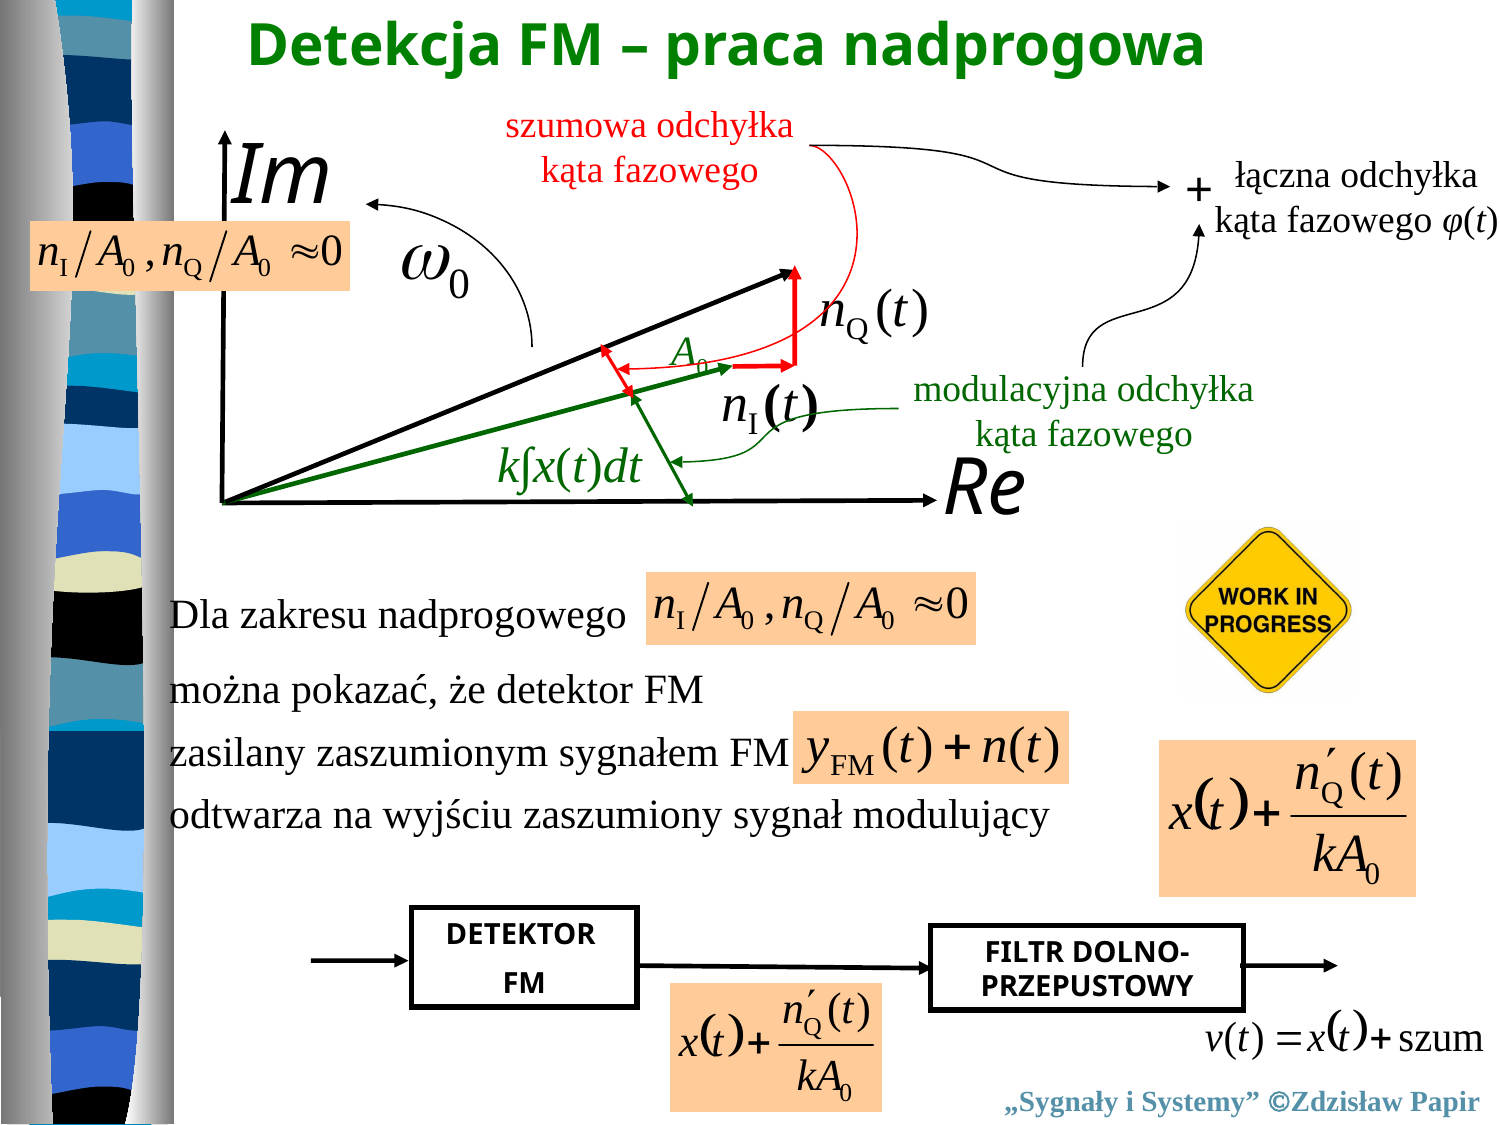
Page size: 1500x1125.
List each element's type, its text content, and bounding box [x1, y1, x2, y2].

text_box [29, 130, 1034, 537]
text_box szumowa odchyłka kąta fazowego [490, 92, 810, 128]
text_box Detekcja FM – praca nadprogowa [231, 1, 1223, 85]
text_box „Sygnały i Systemy” Zdzisław Papir [989, 1074, 1496, 1125]
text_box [669, 408, 898, 463]
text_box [144, 521, 1491, 1112]
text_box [810, 142, 1500, 368]
text_box modulacyjna odchyłka kąta fazowego [1039, 375, 1270, 461]
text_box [616, 145, 806, 370]
